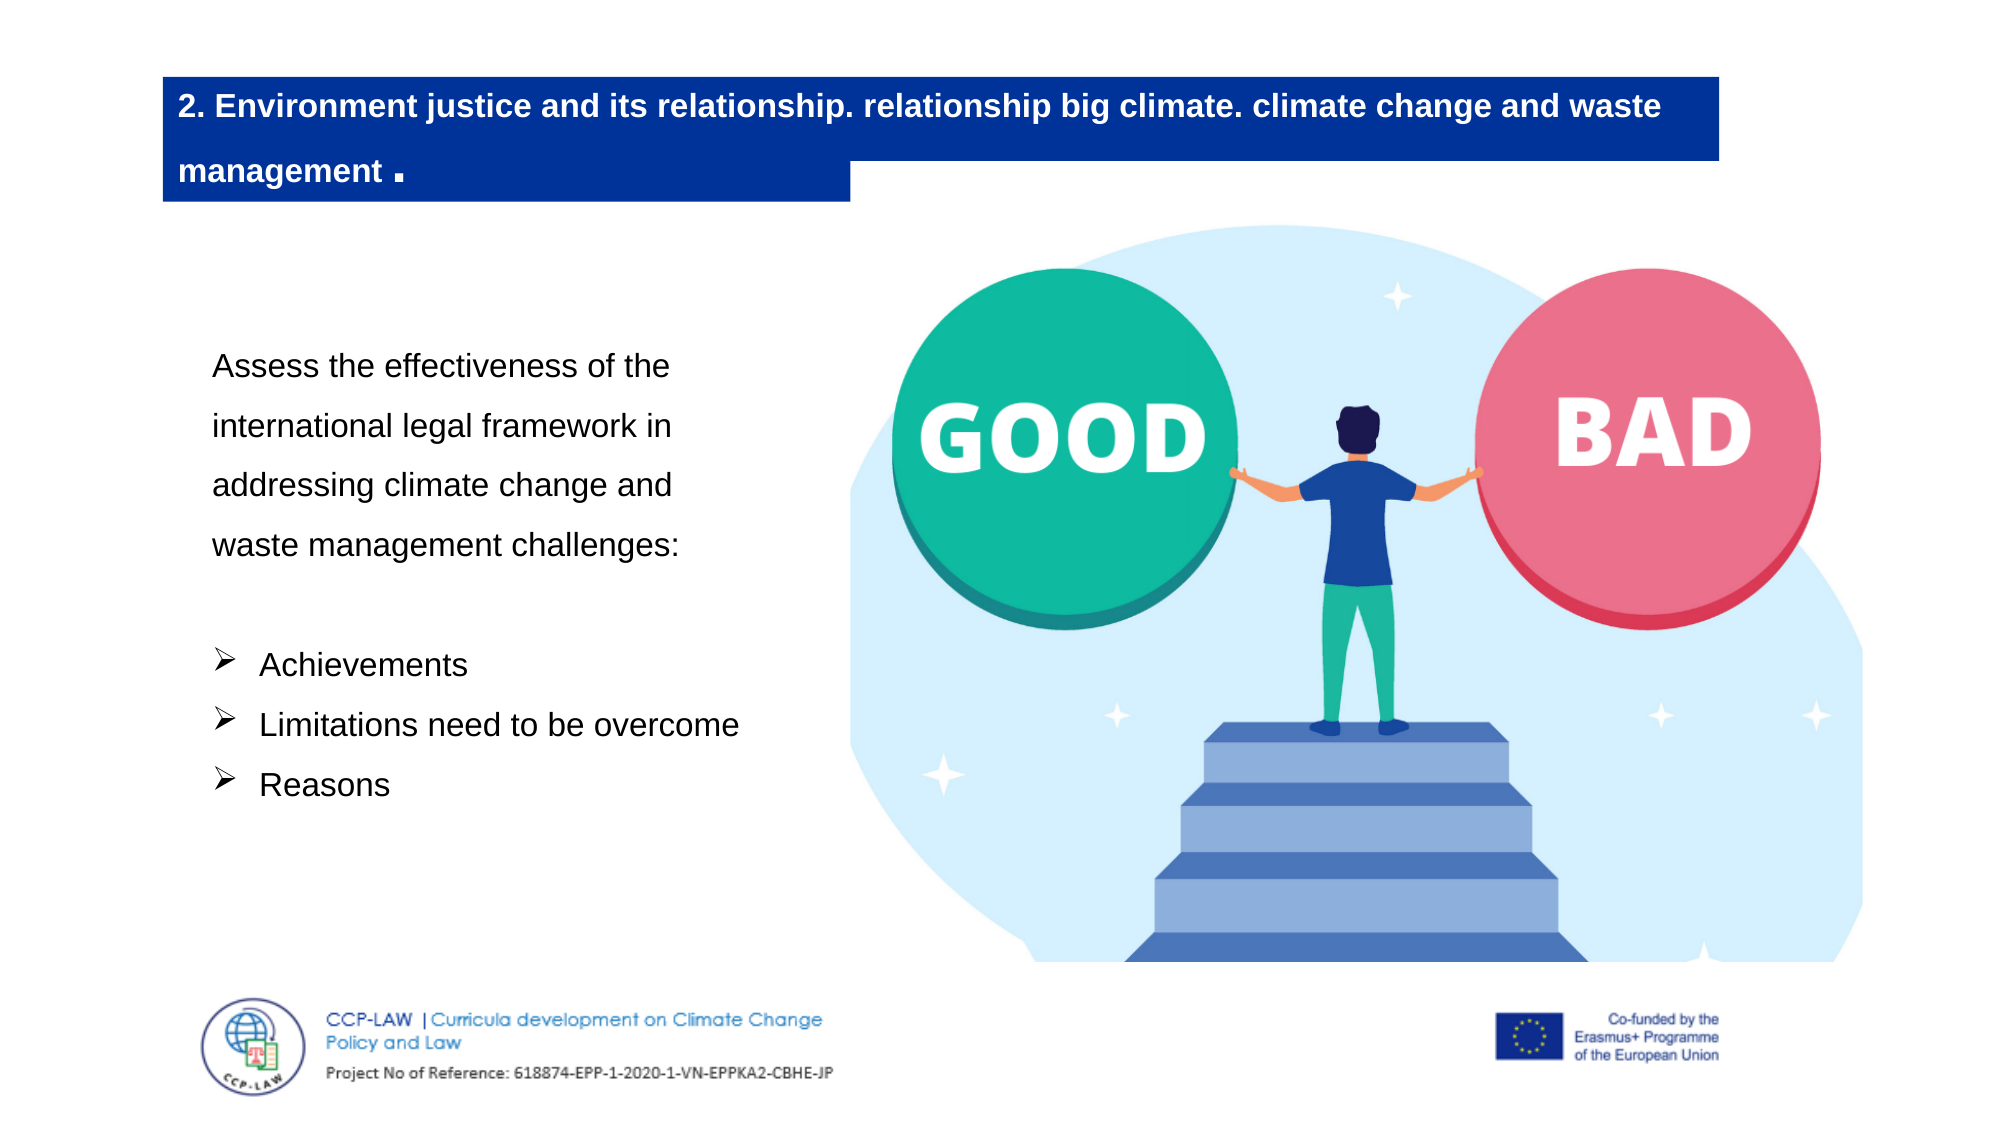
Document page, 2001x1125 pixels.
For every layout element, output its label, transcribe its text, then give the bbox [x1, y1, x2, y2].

picture [850, 161, 1863, 962]
text_box Assess the effectiveness of the international legal framework in addressing climate change and waste management challenges: Achievements Limitations need to be overcome Reasons [197, 316, 759, 811]
picture [183, 966, 1817, 1125]
text_box 2. Environment justice and its relationship. relationship big climate. climate change and waste management . [162, 76, 1720, 202]
